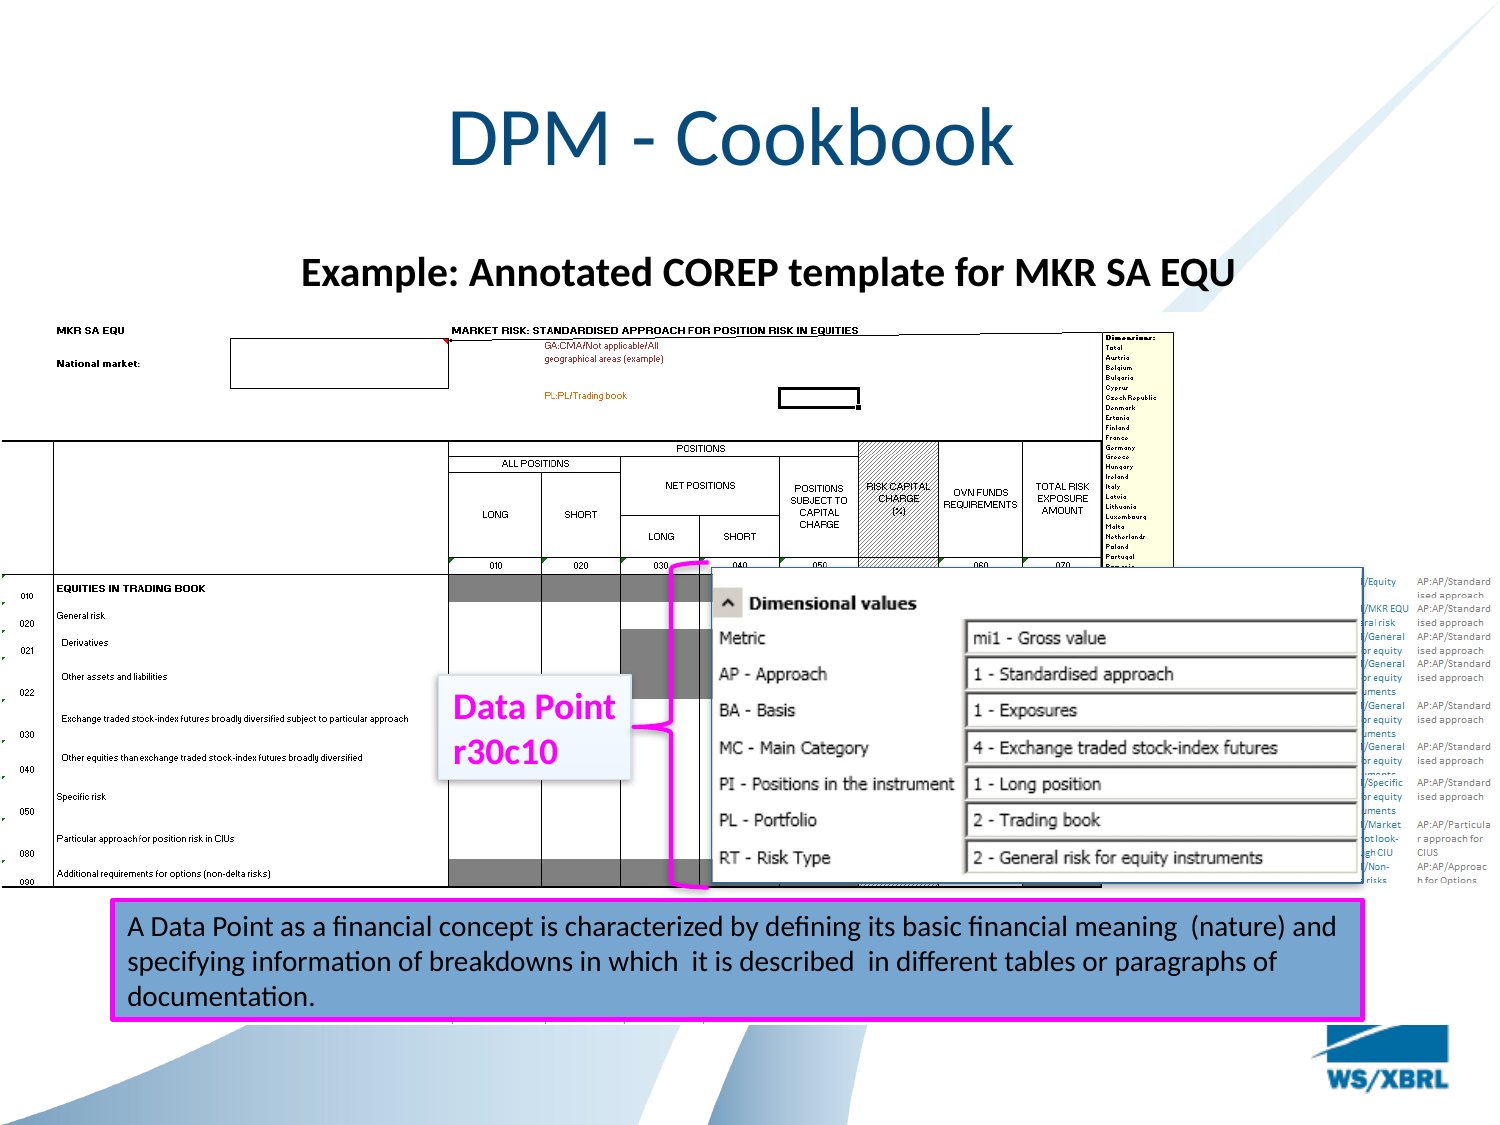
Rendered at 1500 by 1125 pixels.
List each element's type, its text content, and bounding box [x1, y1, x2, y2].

text_box DPM - Cookbook [62, 75, 1400, 300]
text_box Example: Annotated COREP template for MKR SA EQU [99, 237, 1438, 303]
picture [0, 0, 1500, 1125]
